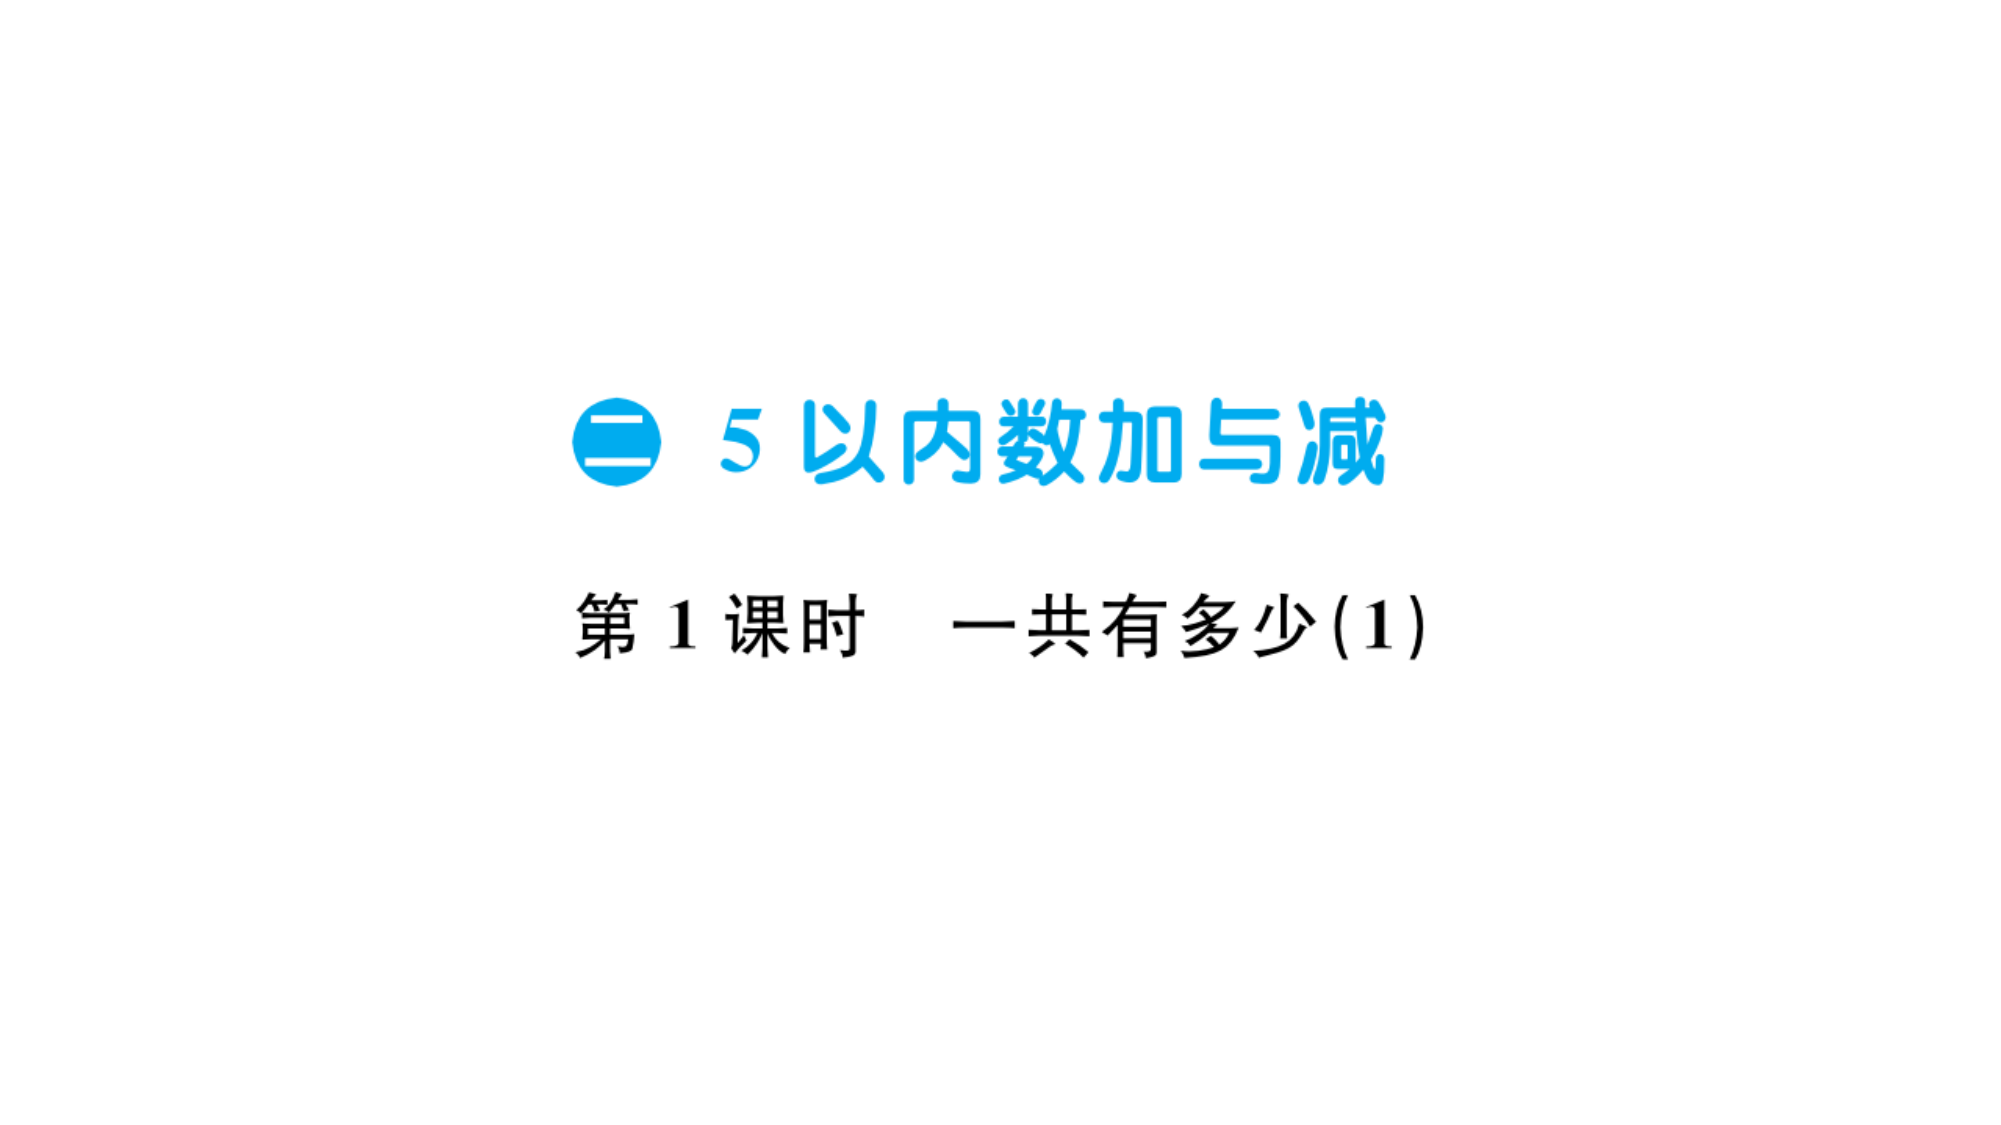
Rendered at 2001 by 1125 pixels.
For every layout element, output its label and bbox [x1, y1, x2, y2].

picture [547, 575, 1453, 673]
picture [552, 381, 1448, 503]
